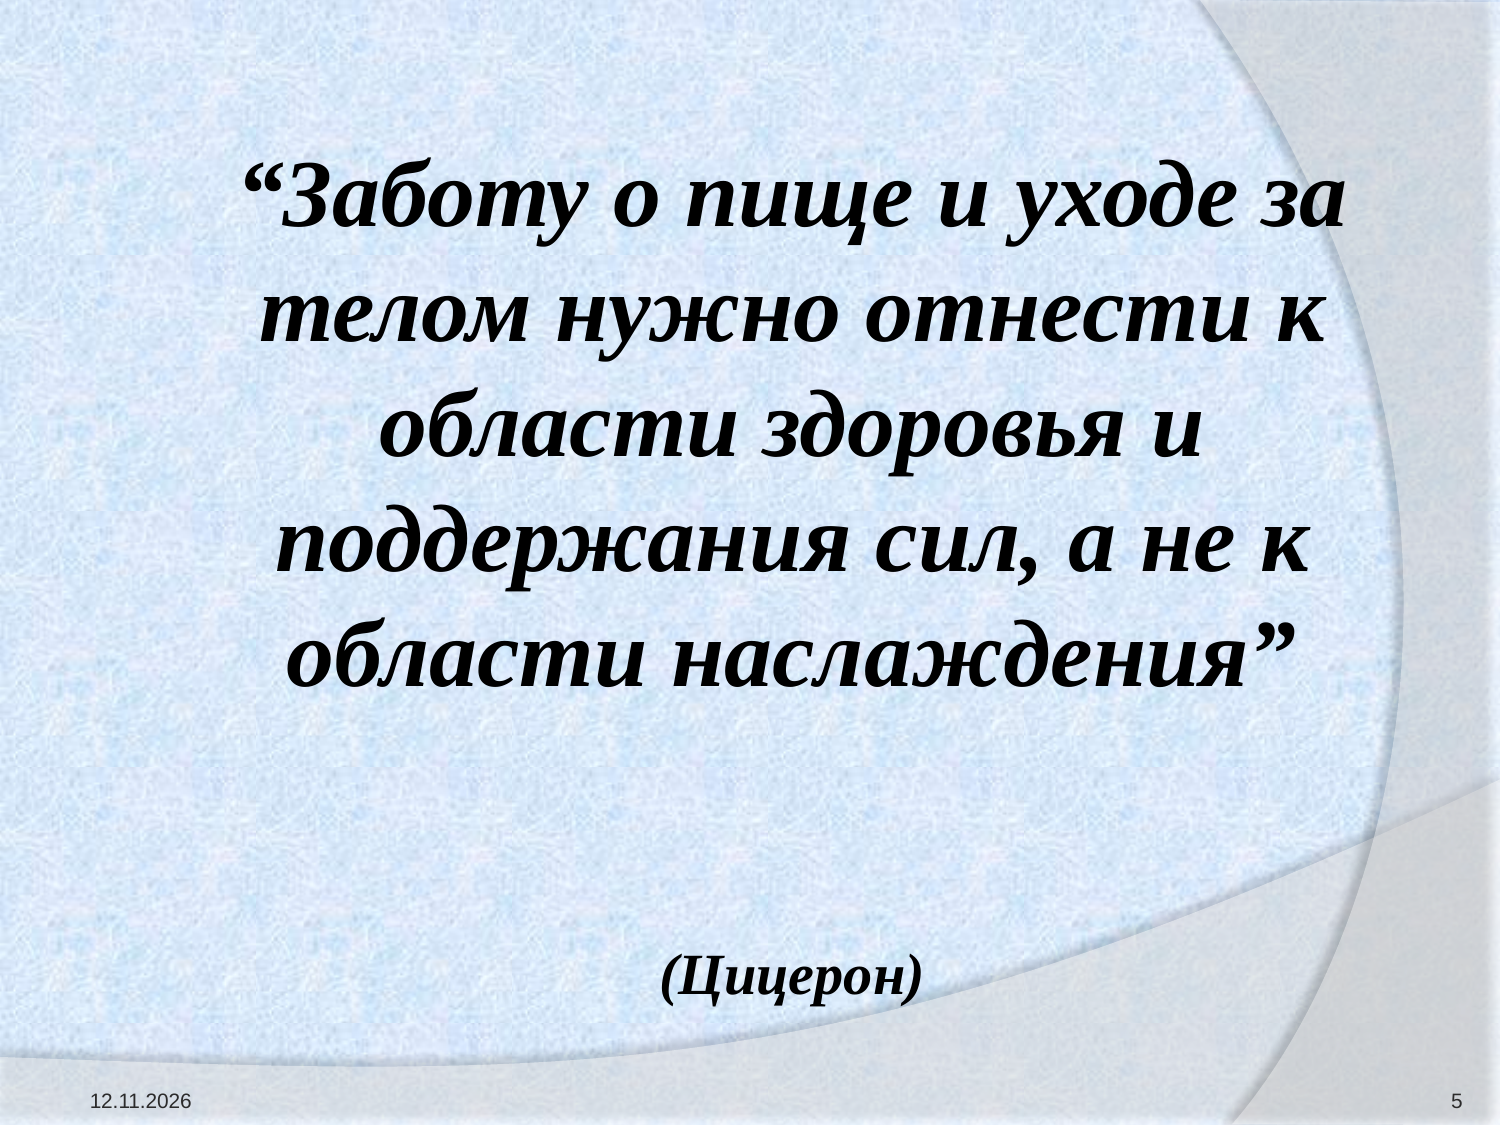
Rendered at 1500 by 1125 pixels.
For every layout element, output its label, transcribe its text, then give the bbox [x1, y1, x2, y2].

title “Заботу о пище и уходе за телом нужно отнести к области здоровья и поддержания сил, а не к области наслаждения” (Цицерон) [159, 101, 1426, 1036]
slide_number 5 [1337, 1053, 1463, 1114]
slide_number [75, 1053, 425, 1114]
picture [0, 0, 1264, 1066]
